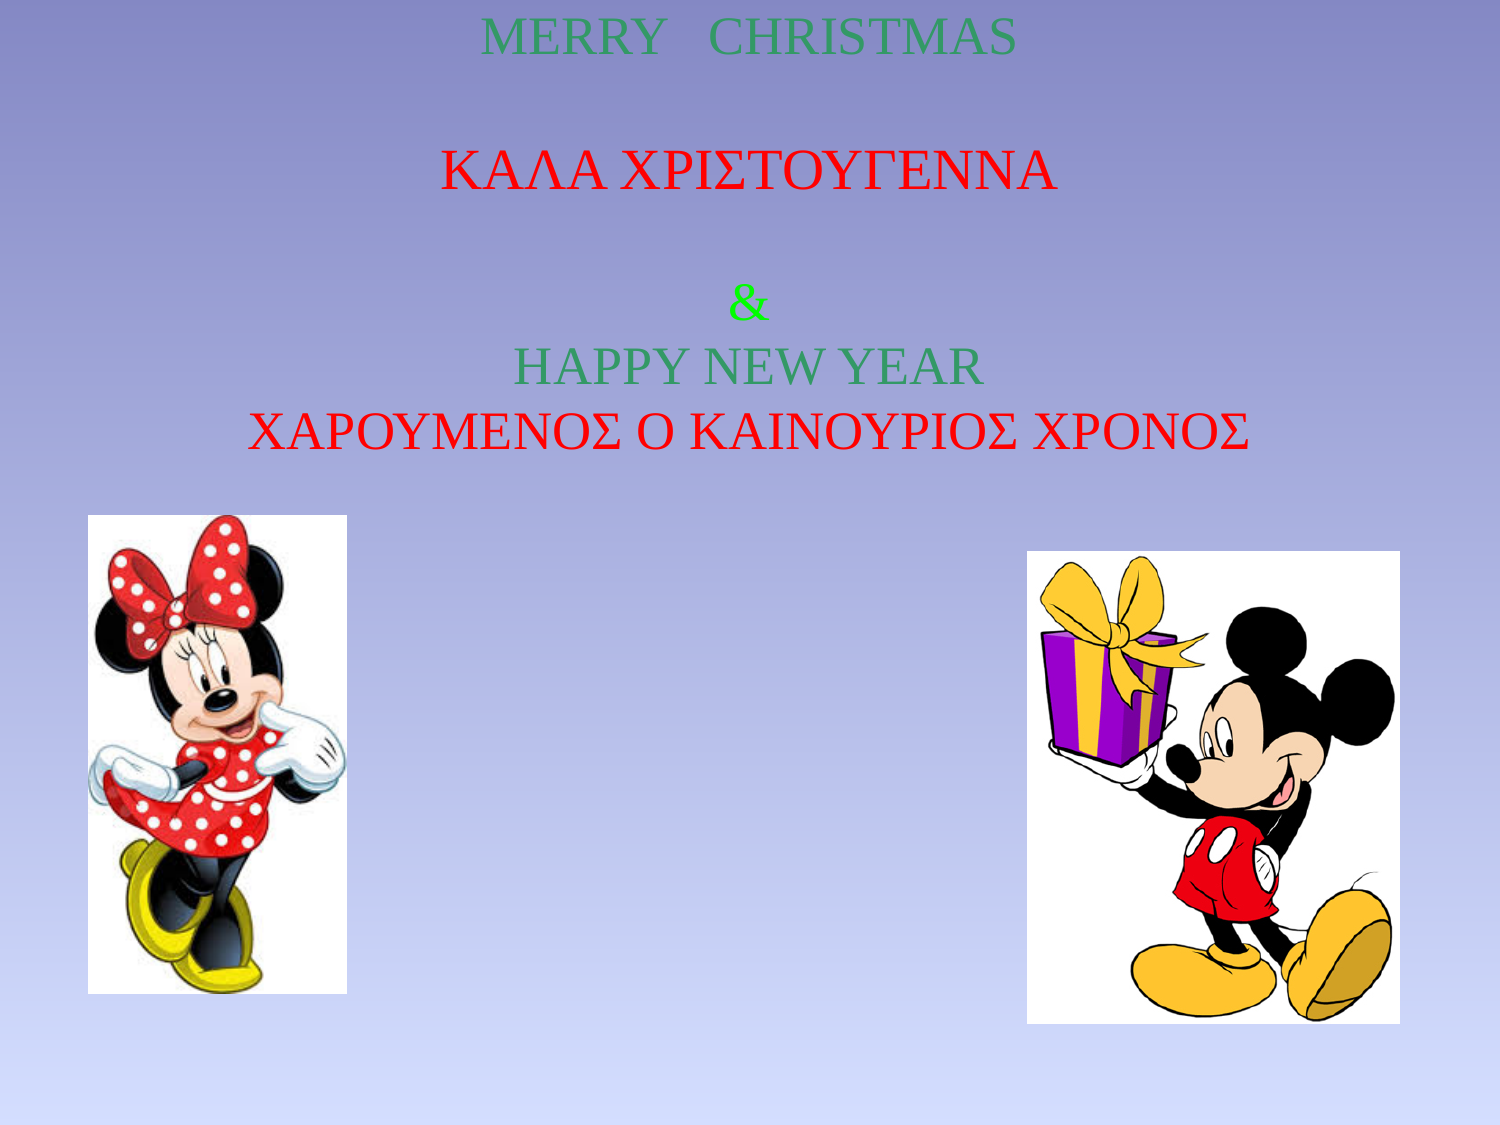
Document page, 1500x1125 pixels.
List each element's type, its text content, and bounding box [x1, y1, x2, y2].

picture [1027, 550, 1400, 1024]
text_box MERRY CHRISTMAS ΚΑΛΑ ΧΡΙΣΤΟΥΓΕΝΝΑ & HAPPY NEW YEAR ΧΑΡΟΥΜΕΝΟΣ Ο ΚΑΙΝΟΥΡΙΟΣ ΧΡΟΝΟΣ [232, 0, 1268, 74]
text_box MERRY CHRISTMAS ΚΑΛΑ ΧΡΙΣΤΟΥΓΕΝΝΑ & HAPPY NEW YEAR ΧΑΡΟΥΜΕΝΟΣ Ο ΚΑΙΝΟΥΡΙΟΣ ΧΡΟΝΟΣ [232, 76, 1268, 514]
picture [88, 514, 347, 995]
